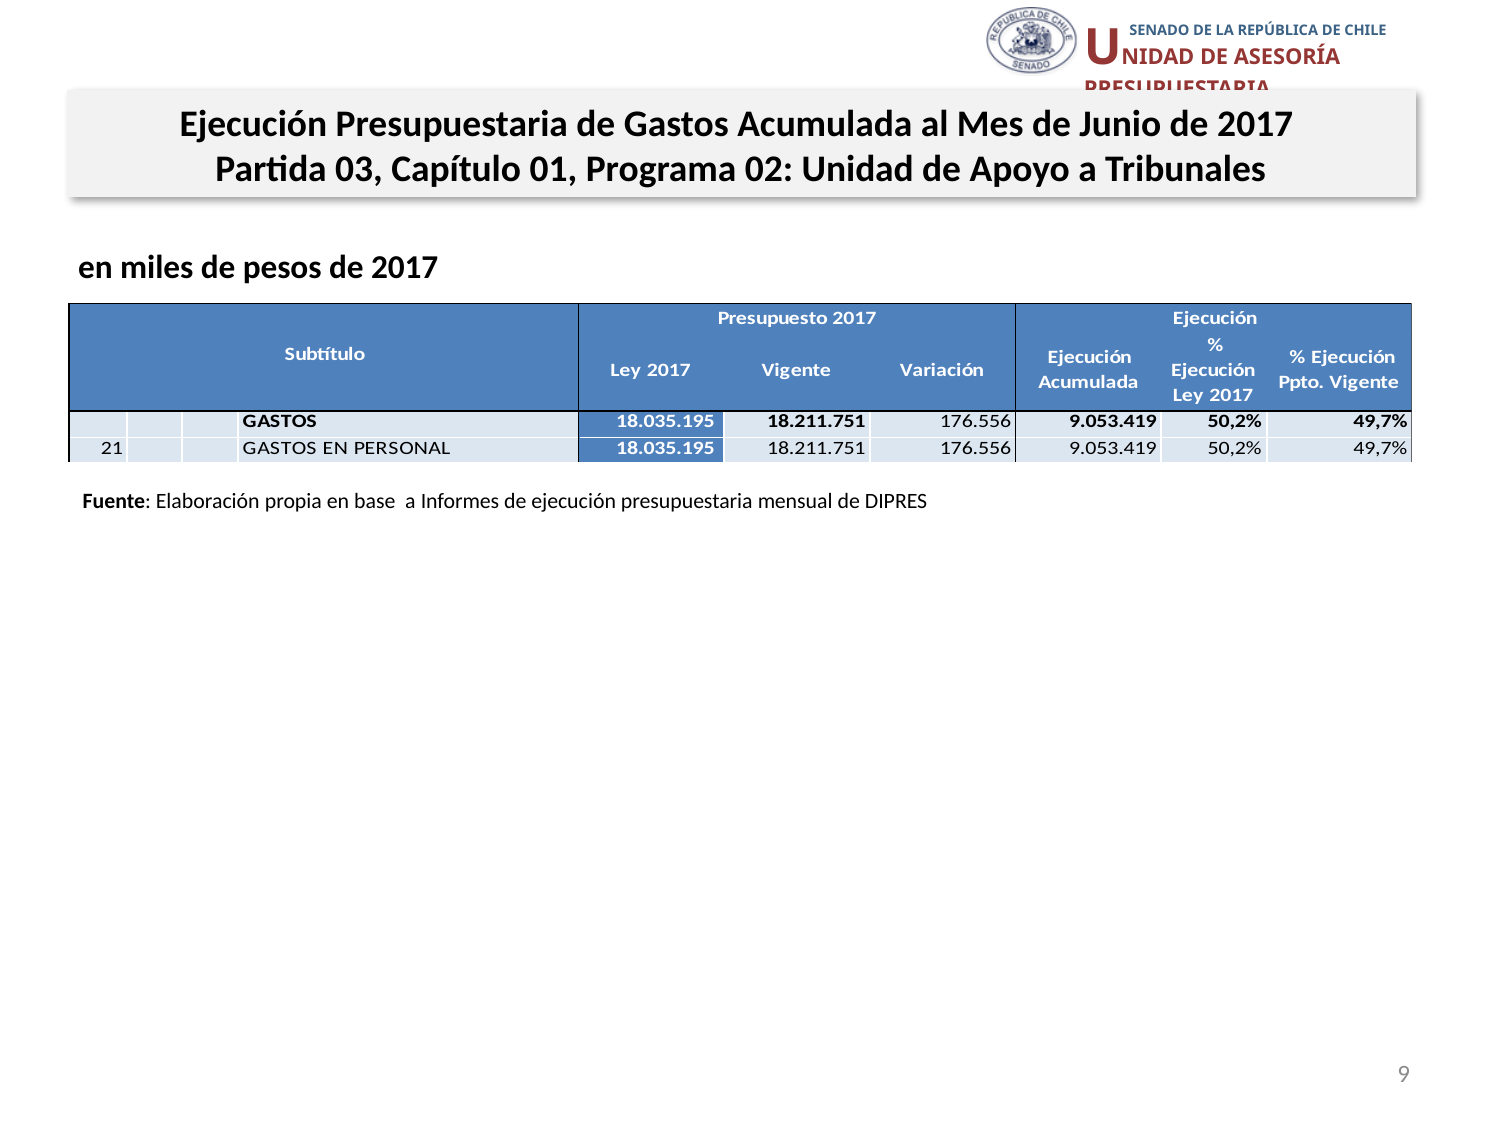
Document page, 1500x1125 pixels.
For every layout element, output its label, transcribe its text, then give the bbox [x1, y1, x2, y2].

footer Fuente: Elaboración propia en base a Informes de ejecución presupuestaria mensual de DIPRES [67, 478, 1447, 539]
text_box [67, 302, 1414, 464]
text_box Ejecución Presupuestaria de Gastos Acumulada al Mes de Junio de 2017 Partida 03, Capítulo 01, Programa 02: Unidad de Apoyo a Tribunales [67, 90, 1415, 197]
picture [986, 7, 1079, 76]
slide_number 9 [1074, 1042, 1425, 1103]
text_box en miles de pesos de 2017 [63, 237, 1414, 305]
